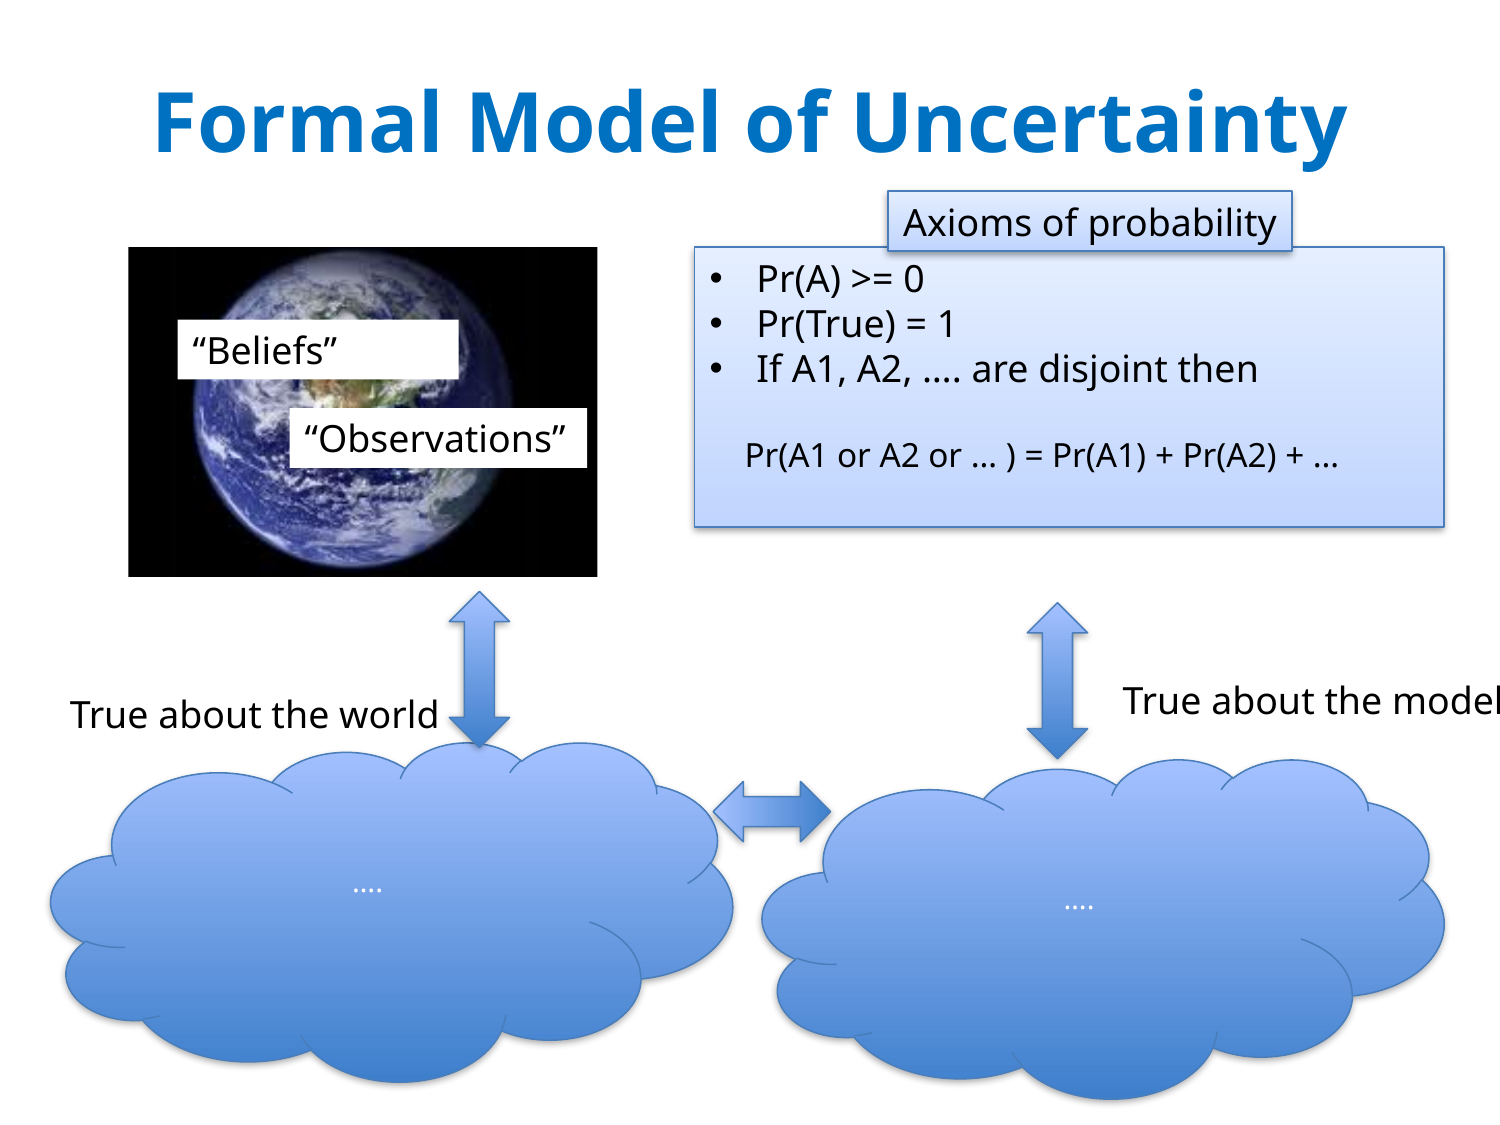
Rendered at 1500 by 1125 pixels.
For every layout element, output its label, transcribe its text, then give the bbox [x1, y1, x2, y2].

picture [128, 246, 598, 577]
text_box [712, 780, 832, 843]
text_box Pr(A) >= 0 Pr(True) = 1 If A1, A2, …. are disjoint then Pr(A1 or A2 or … ) = Pr(A1) + Pr(A2) + … [694, 246, 1445, 528]
text_box [1026, 602, 1089, 760]
text_box Axioms of probability [887, 190, 1293, 252]
text_box [448, 590, 511, 749]
text_box …. [761, 759, 1446, 1100]
title Formal Model of Uncertainty [75, 45, 1425, 194]
text_box …. [49, 742, 734, 1084]
text_box True about the world [54, 684, 455, 744]
text_box True about the model [1107, 669, 1500, 730]
